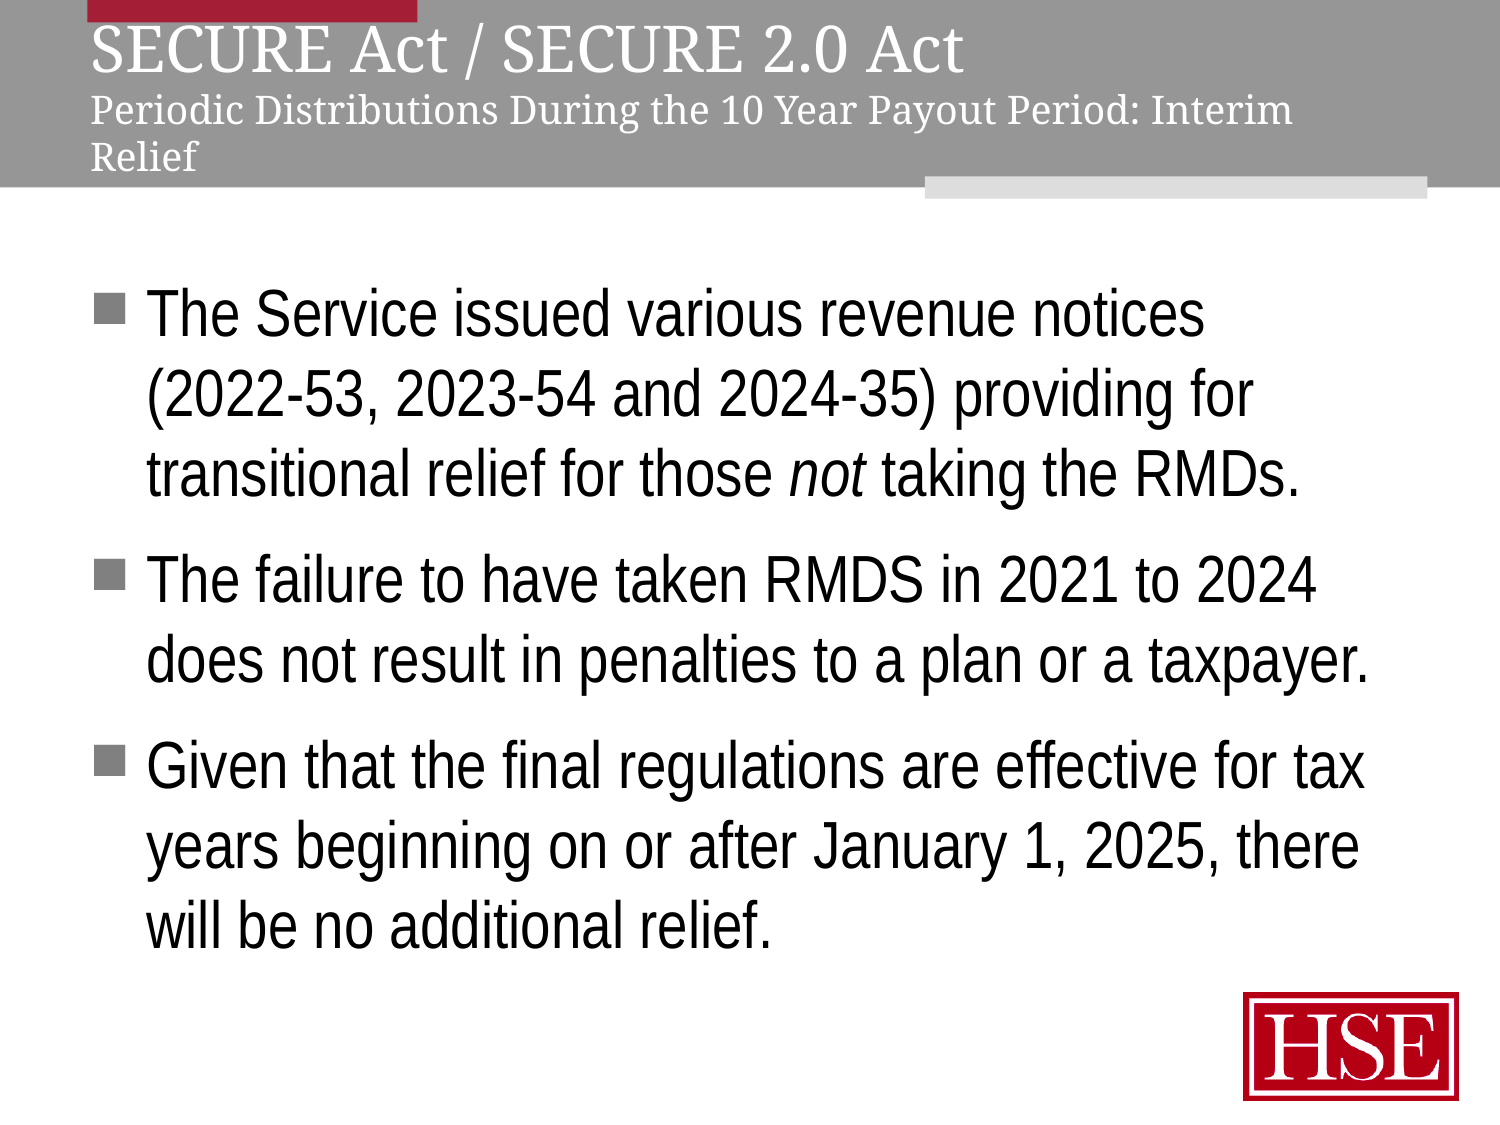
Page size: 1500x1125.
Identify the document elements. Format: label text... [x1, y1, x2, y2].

title SECURE Act / SECURE 2.0 Act Periodic Distributions During the 10 Year Payout Period: Interim Relief [75, 0, 1425, 188]
picture [1243, 992, 1459, 1101]
list The Service issued various revenue notices (2022-53, 2023-54 and 2024-35) providing for transitional relief for those not taking the RMDs. The failure to have taken RMDS in 2021 to 2024 does not result in penalties to a plan or a taxpayer. Given that the final regulations are effective for tax years beginning on or after January 1, 2025, there will be no additional relief. [75, 262, 1425, 1005]
